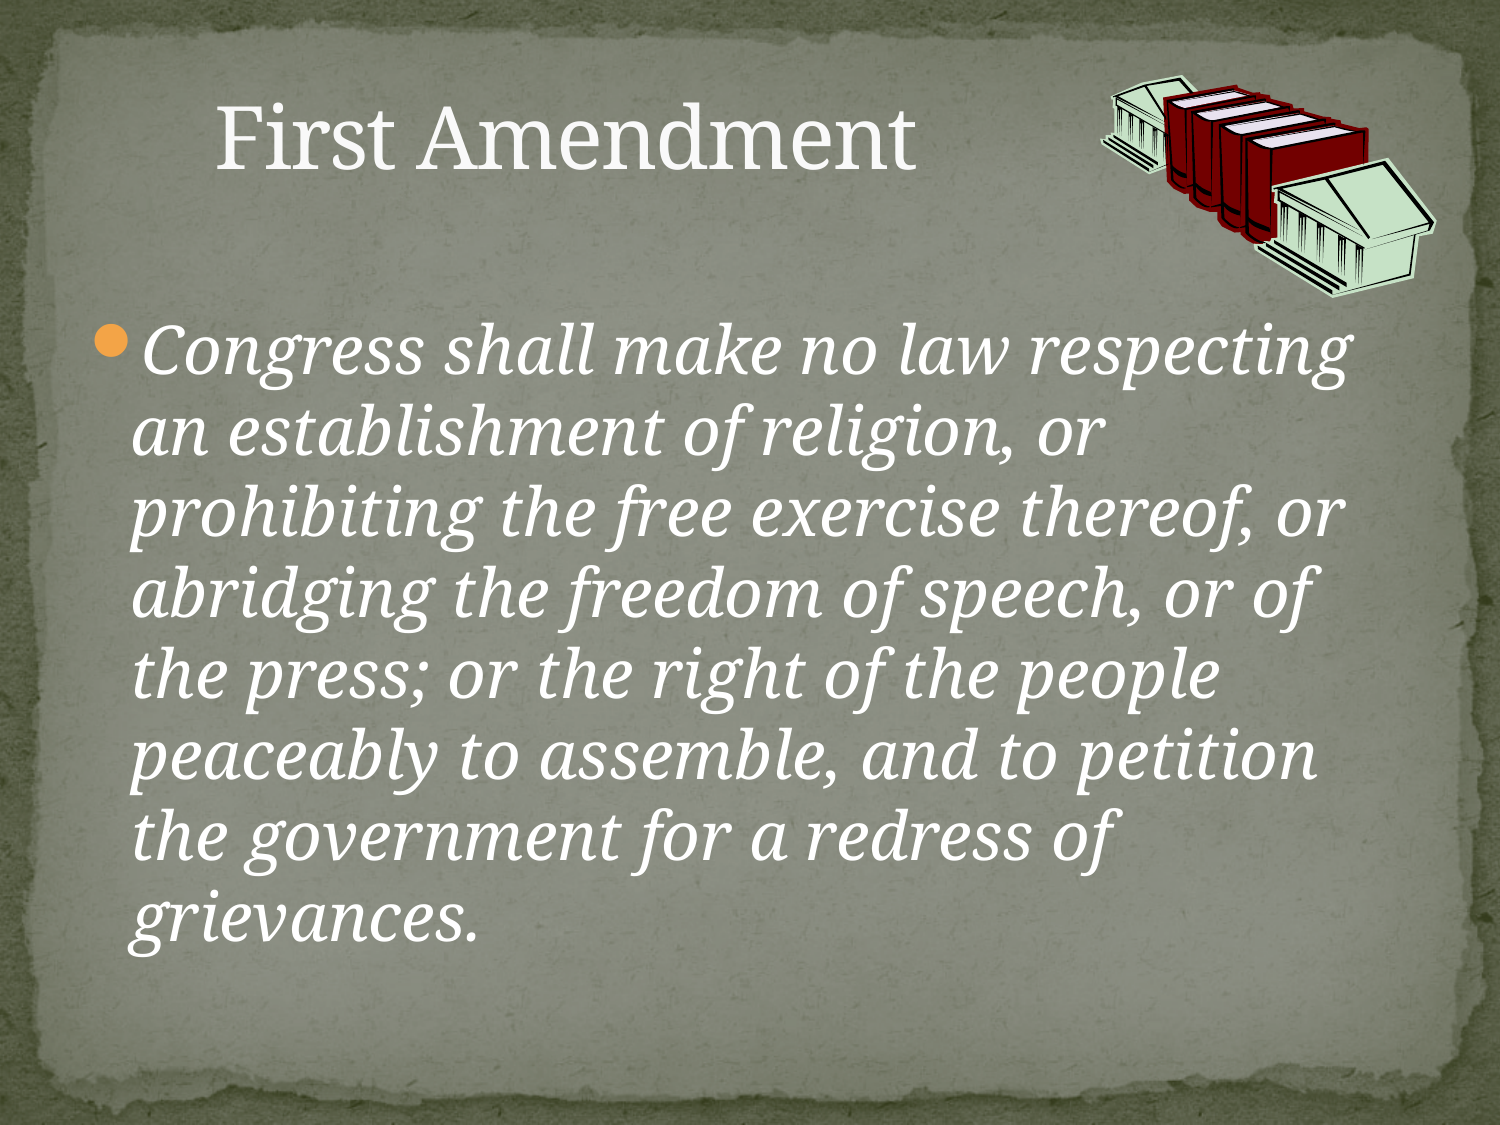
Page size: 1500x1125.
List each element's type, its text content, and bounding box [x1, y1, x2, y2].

title First Amendment [199, 26, 1050, 195]
list Congress shall make no law respecting an establishment of religion, or prohibiting the free exercise thereof, or abridging the freedom of speech, or of the press; or the right of the people peaceably to assemble, and to petition the government for a redress of grievances. [75, 299, 1413, 975]
picture [1101, 76, 1436, 297]
